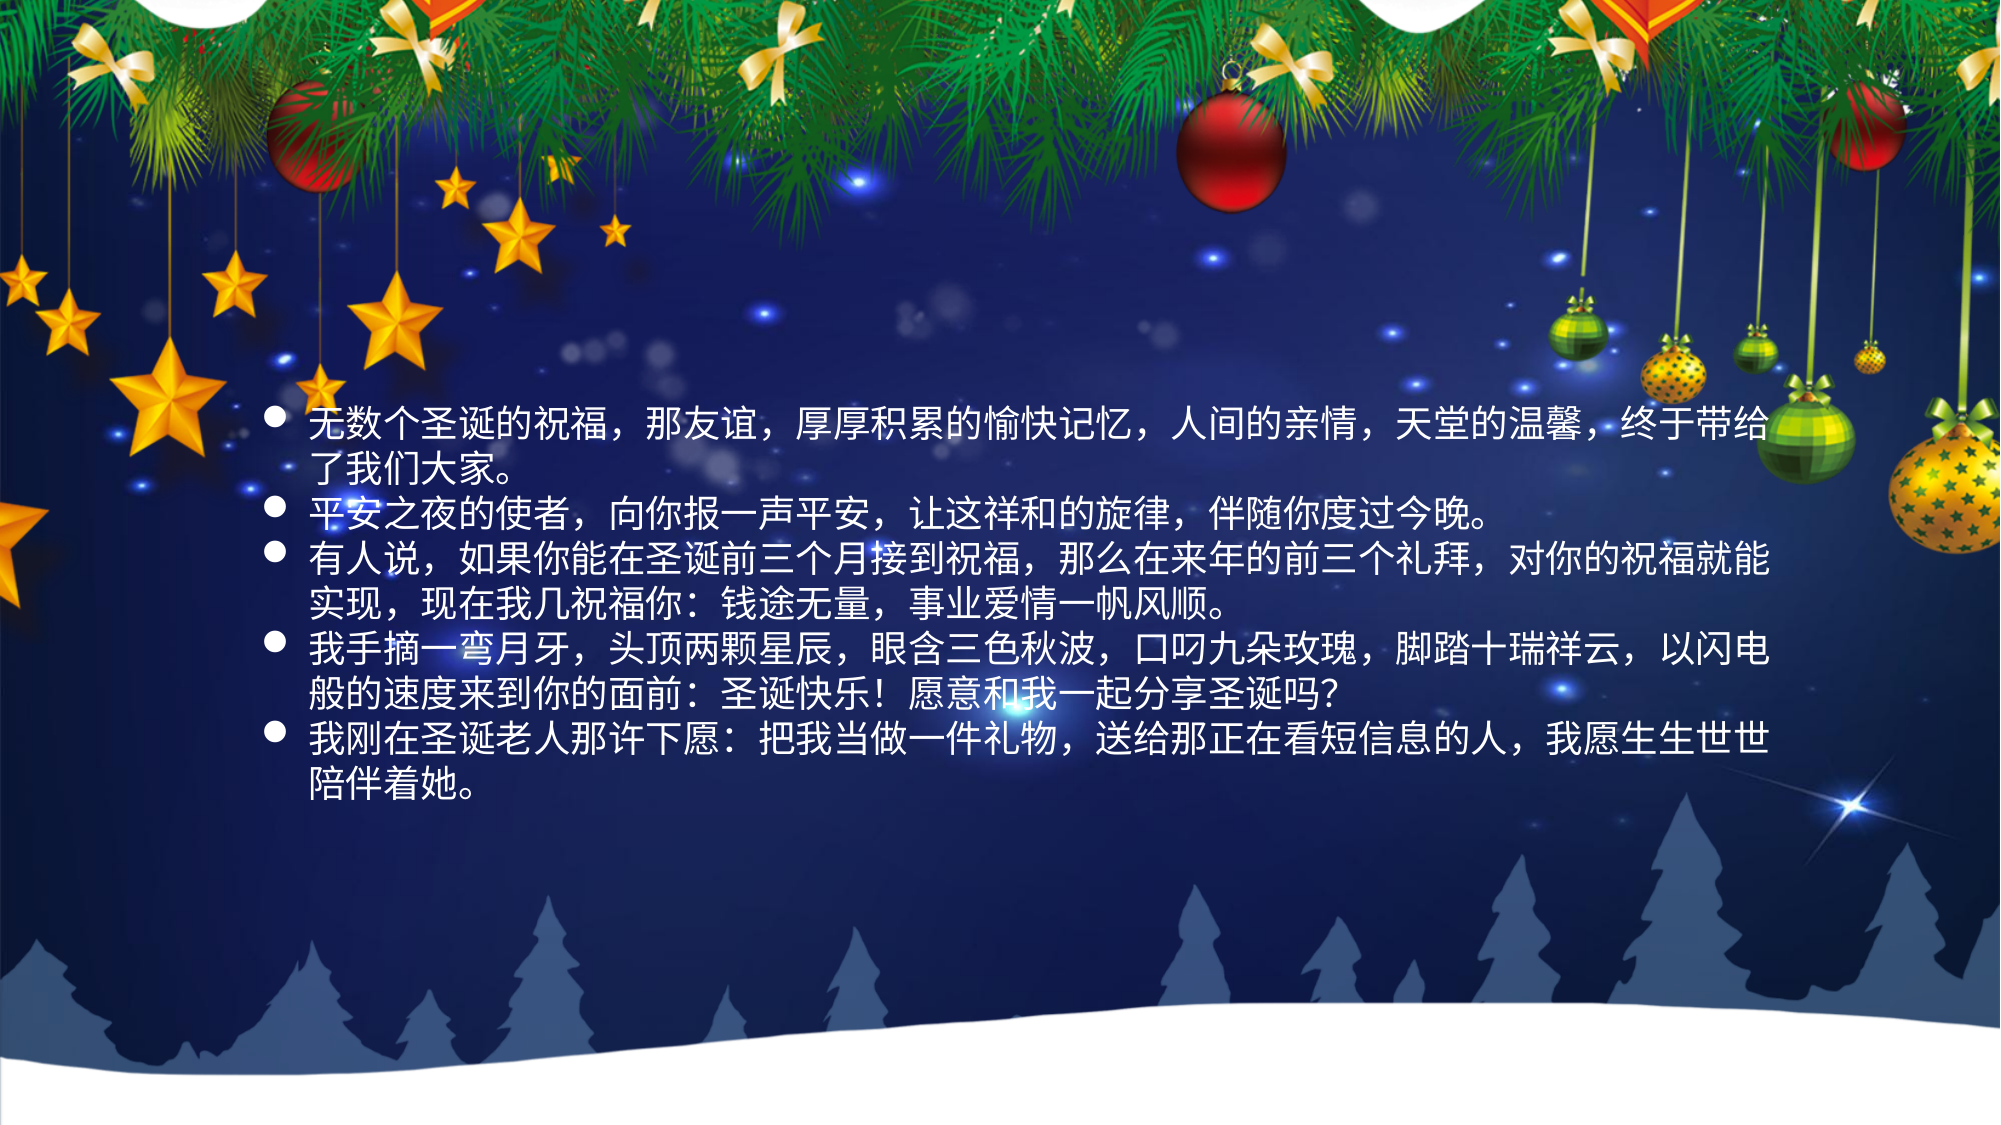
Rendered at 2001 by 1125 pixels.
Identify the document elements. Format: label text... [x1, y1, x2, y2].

picture [0, 0, 2000, 1125]
text_box 无数个圣诞的祝福，那友谊，厚厚积累的愉快记忆，人间的亲情，天堂的温馨，终于带给了我们大家。 平安之夜的使者，向你报一声平安，让这祥和的旋律，伴随你度过今晚。 有人说，如果你能在圣诞前三个月接到祝福，那么在来年的前三个礼拜，对你的祝福就能实现，现在我几祝福你：钱途无量，事业爱情一帆风顺。 我手摘一弯月牙，头顶两颗星辰，眼含三色秋波，口叼九朵玫瑰，脚踏十瑞祥云，以闪电般的速度来到你的面前：圣诞快乐！愿意和我一起分享圣诞吗？ 我刚在圣诞老人那许下愿：把我当做一件礼物，送给那正在看短信息的人，我愿生生世世陪伴着她。 [246, 392, 1794, 812]
